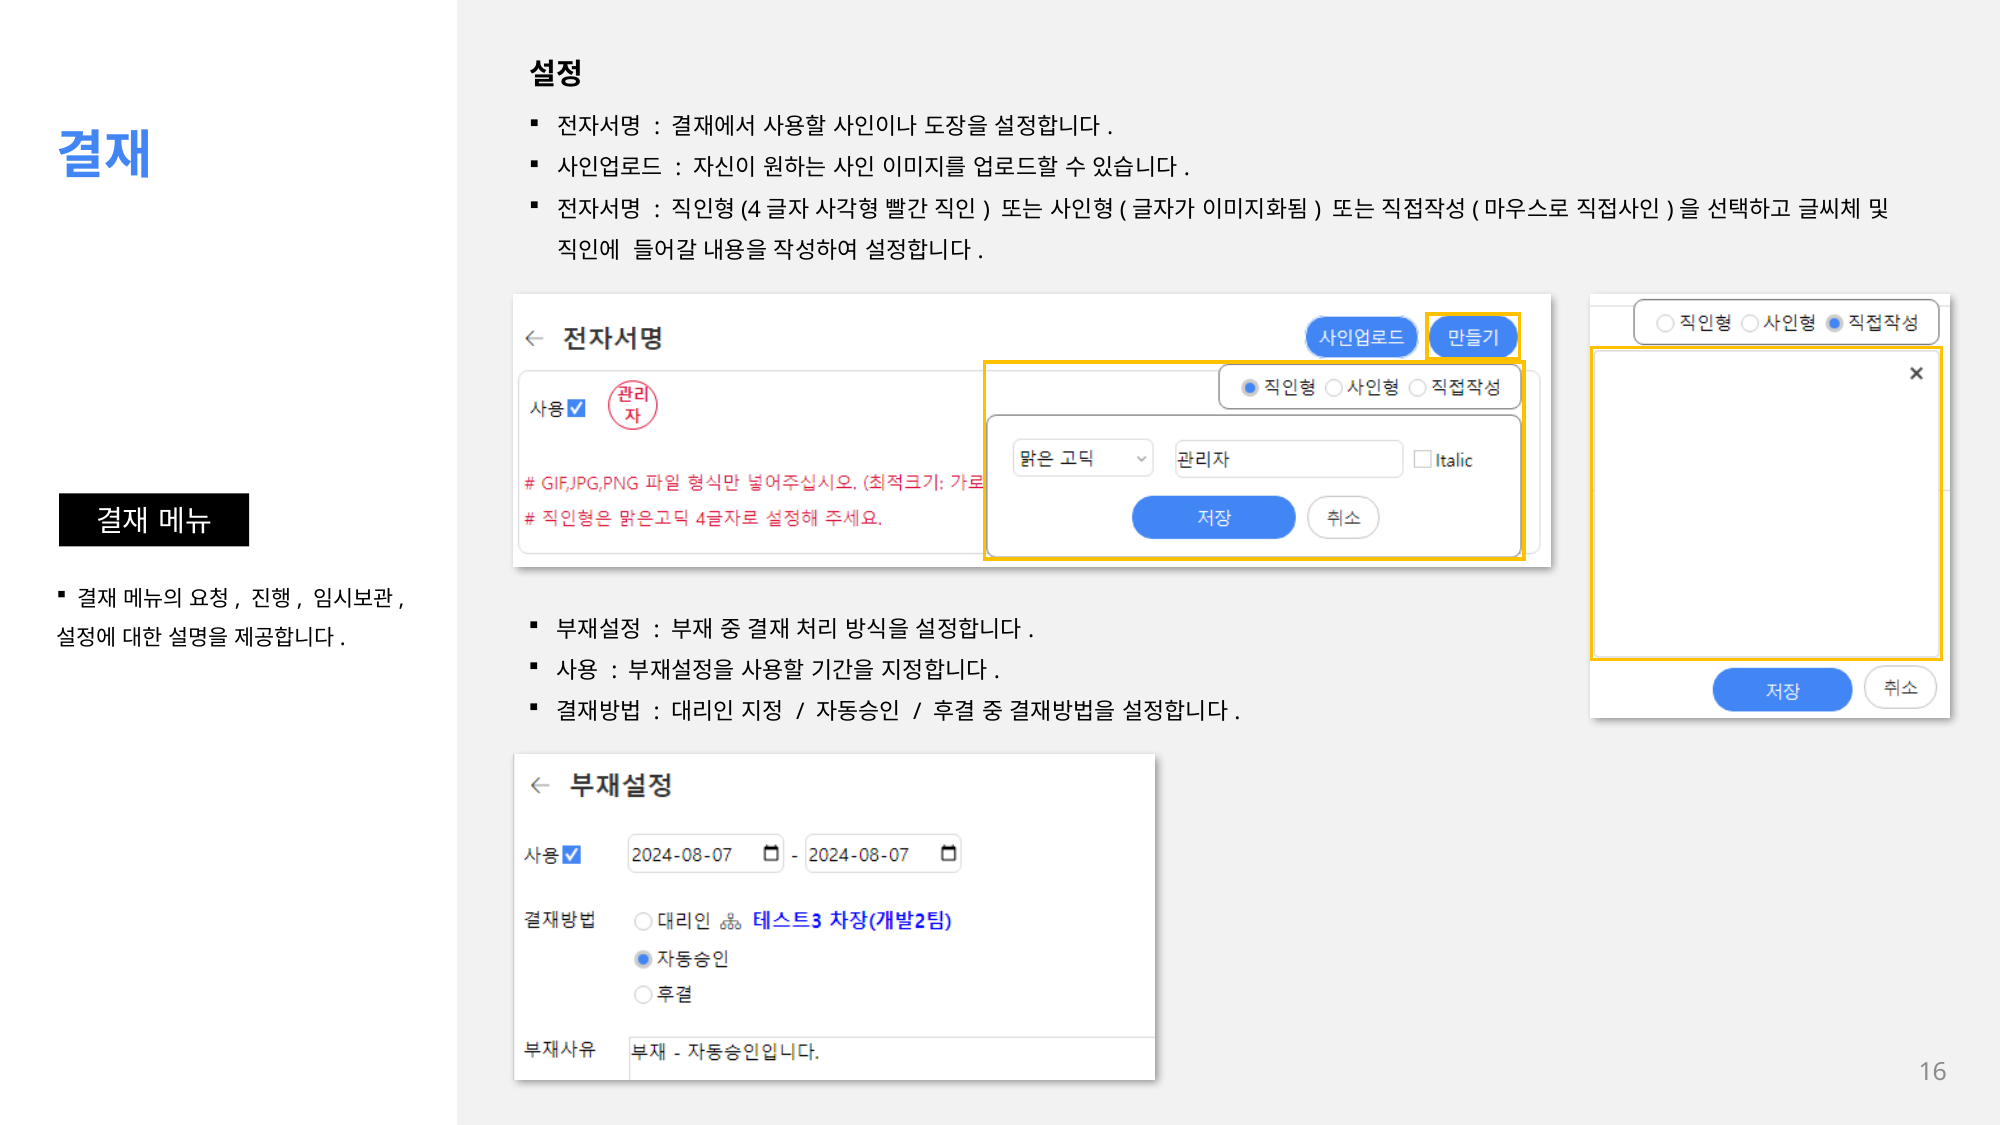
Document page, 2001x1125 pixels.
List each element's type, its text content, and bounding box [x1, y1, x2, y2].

text_box 결재 메뉴 [58, 492, 250, 548]
picture [513, 294, 1551, 567]
text_box 결재 메뉴의 요청, 진행, 임시보관, 설정에 대한 설명을 제공합니다. [41, 563, 457, 657]
text_box 전자서명 : 결재에서 사용할 사인이나 도장을 설정합니다. 사인업로드 : 자신이 원하는 사인 이미지를 업로드할 수 있습니다. 전자서명 : 직인형(4글자 사각형 빨간 직인) 또는 사인형(글자가 이미지화됨) 또는 직접작성(마우스로 직접사인)을 선택하고 글씨체 및 직인에 들어갈 내용을 작성하여 설정합니다. [514, 90, 1959, 271]
text_box 설정 [514, 30, 869, 90]
text_box 결재 [41, 114, 410, 192]
picture [513, 754, 1155, 1080]
text_box 부재설정 : 부재 중 결재 처리 방식을 설정합니다. 사용 : 부재설정을 사용할 기간을 지정합니다. 결재방법 : 대리인 지정 / 자동승인 / 후결 중 결재방법을 설정합니다. [513, 593, 1941, 732]
picture [1590, 294, 1950, 718]
